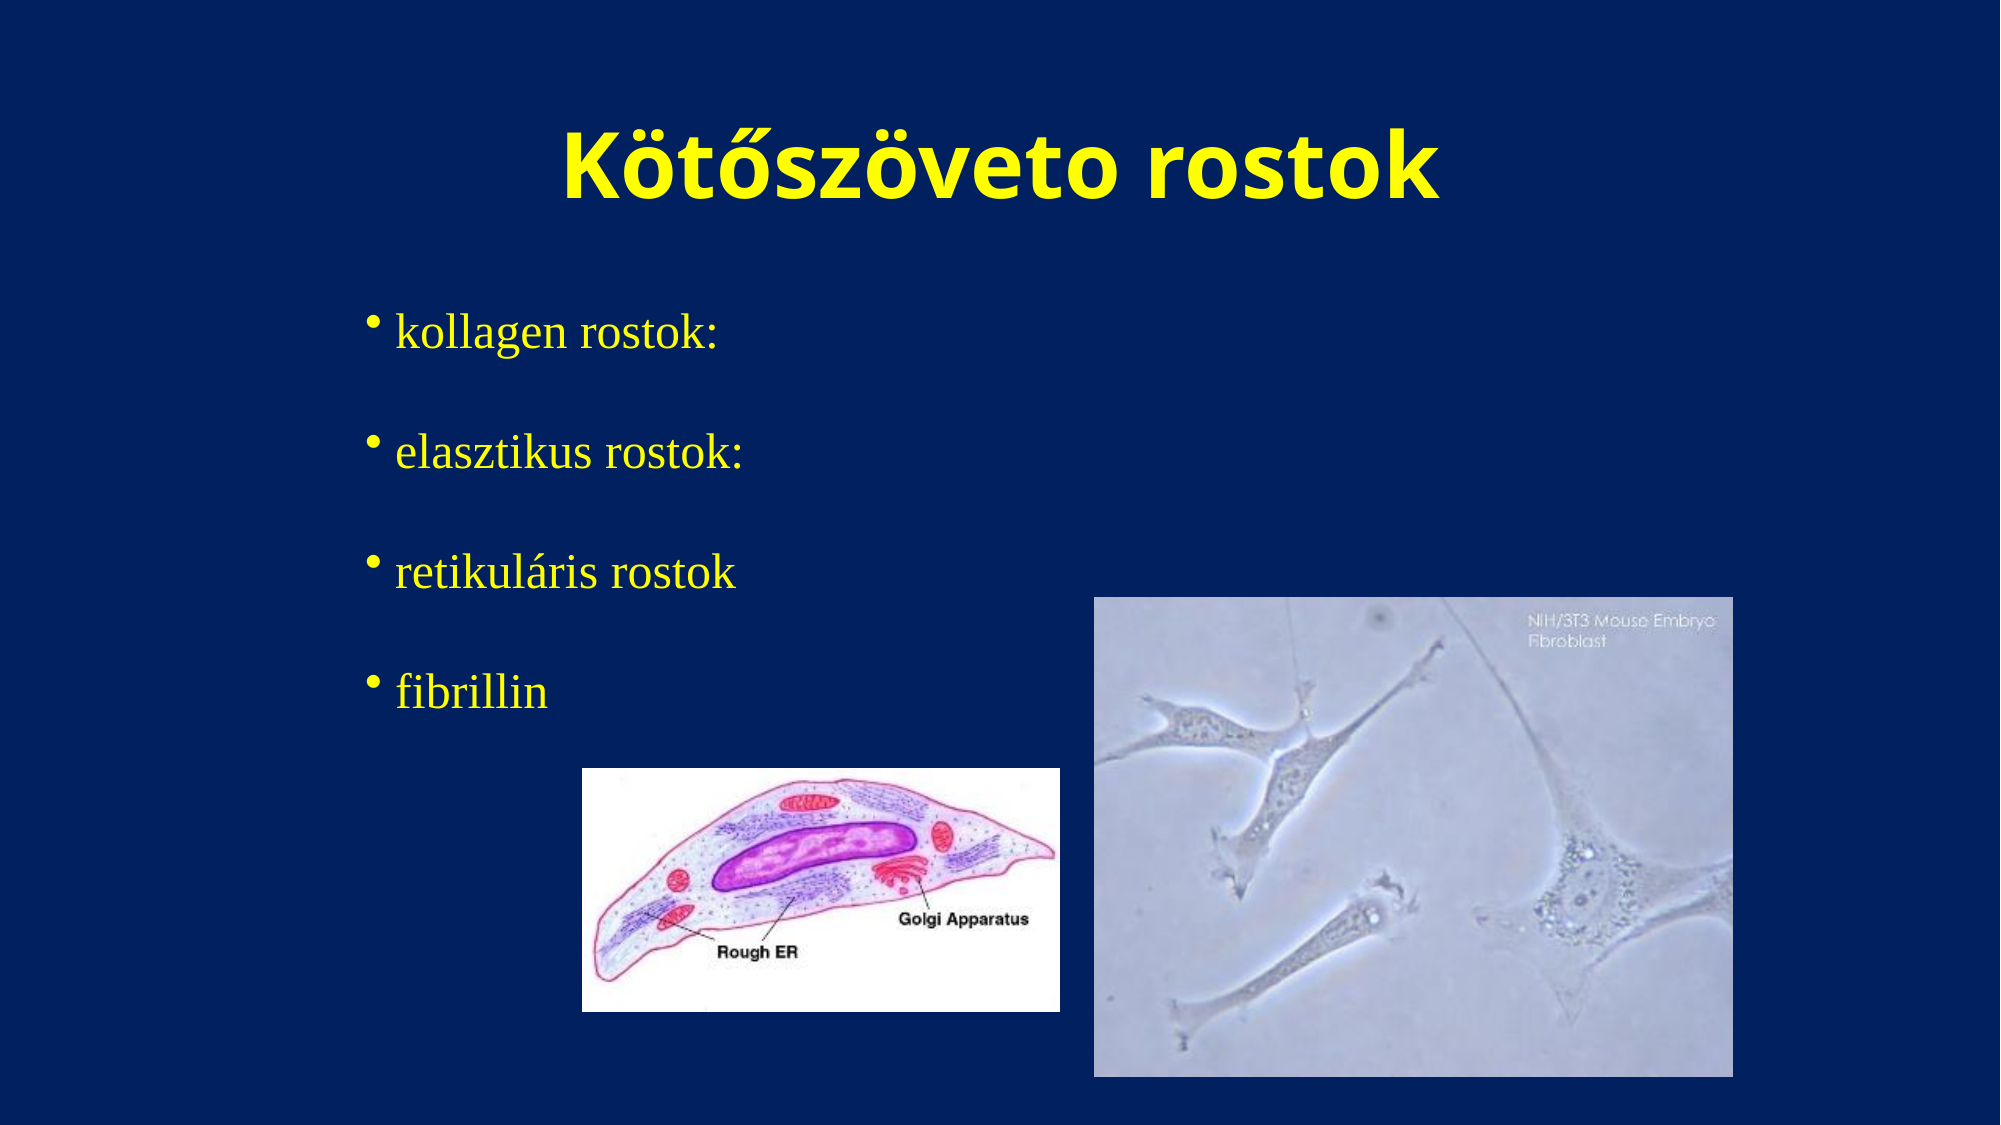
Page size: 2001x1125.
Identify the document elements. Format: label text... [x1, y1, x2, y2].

picture [582, 768, 1060, 1012]
title Kötőszöveto rostok [137, 59, 1863, 278]
picture [1094, 597, 1733, 1077]
text_box kollagen rostok: elasztikus rostok: retikuláris rostok fibrillin [350, 290, 1603, 726]
